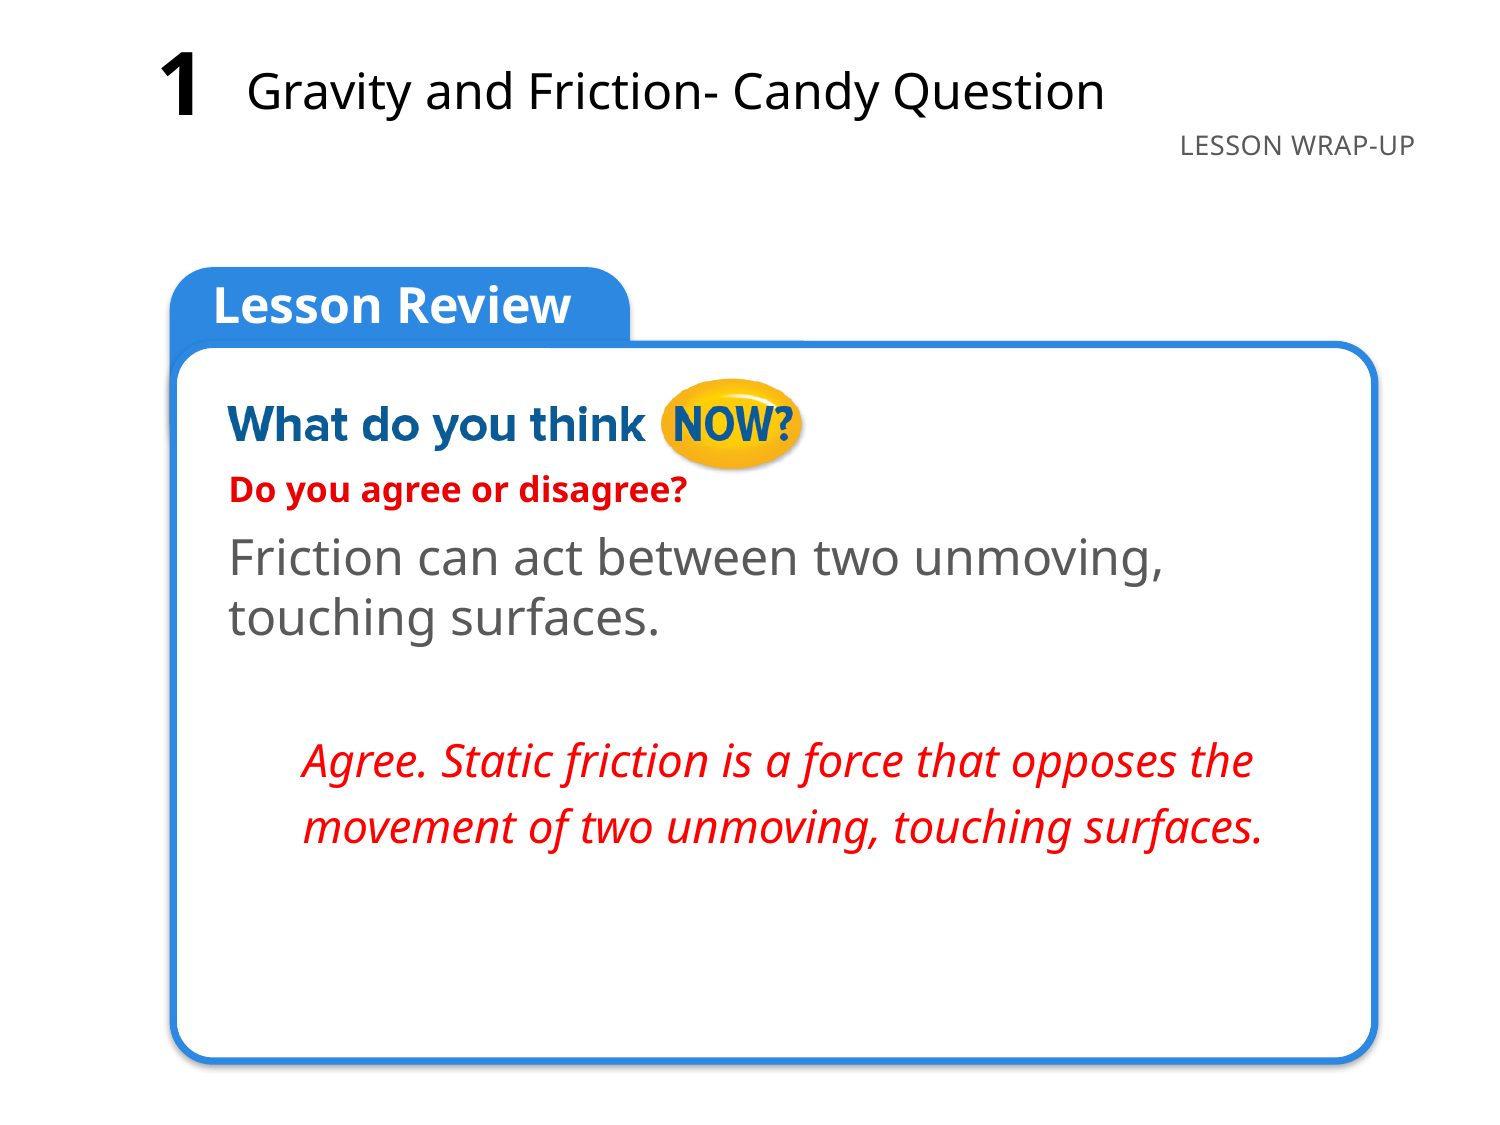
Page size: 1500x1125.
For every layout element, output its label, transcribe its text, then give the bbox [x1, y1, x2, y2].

list Gravity and Friction- Candy Question [231, 51, 1416, 129]
list Friction can act between two unmoving, touching surfaces. [213, 518, 1341, 721]
list Agree. Static friction is a force that opposes the movement of two unmoving, touching surfaces. [302, 720, 1341, 996]
picture [223, 372, 810, 475]
list 1 [141, 19, 230, 142]
